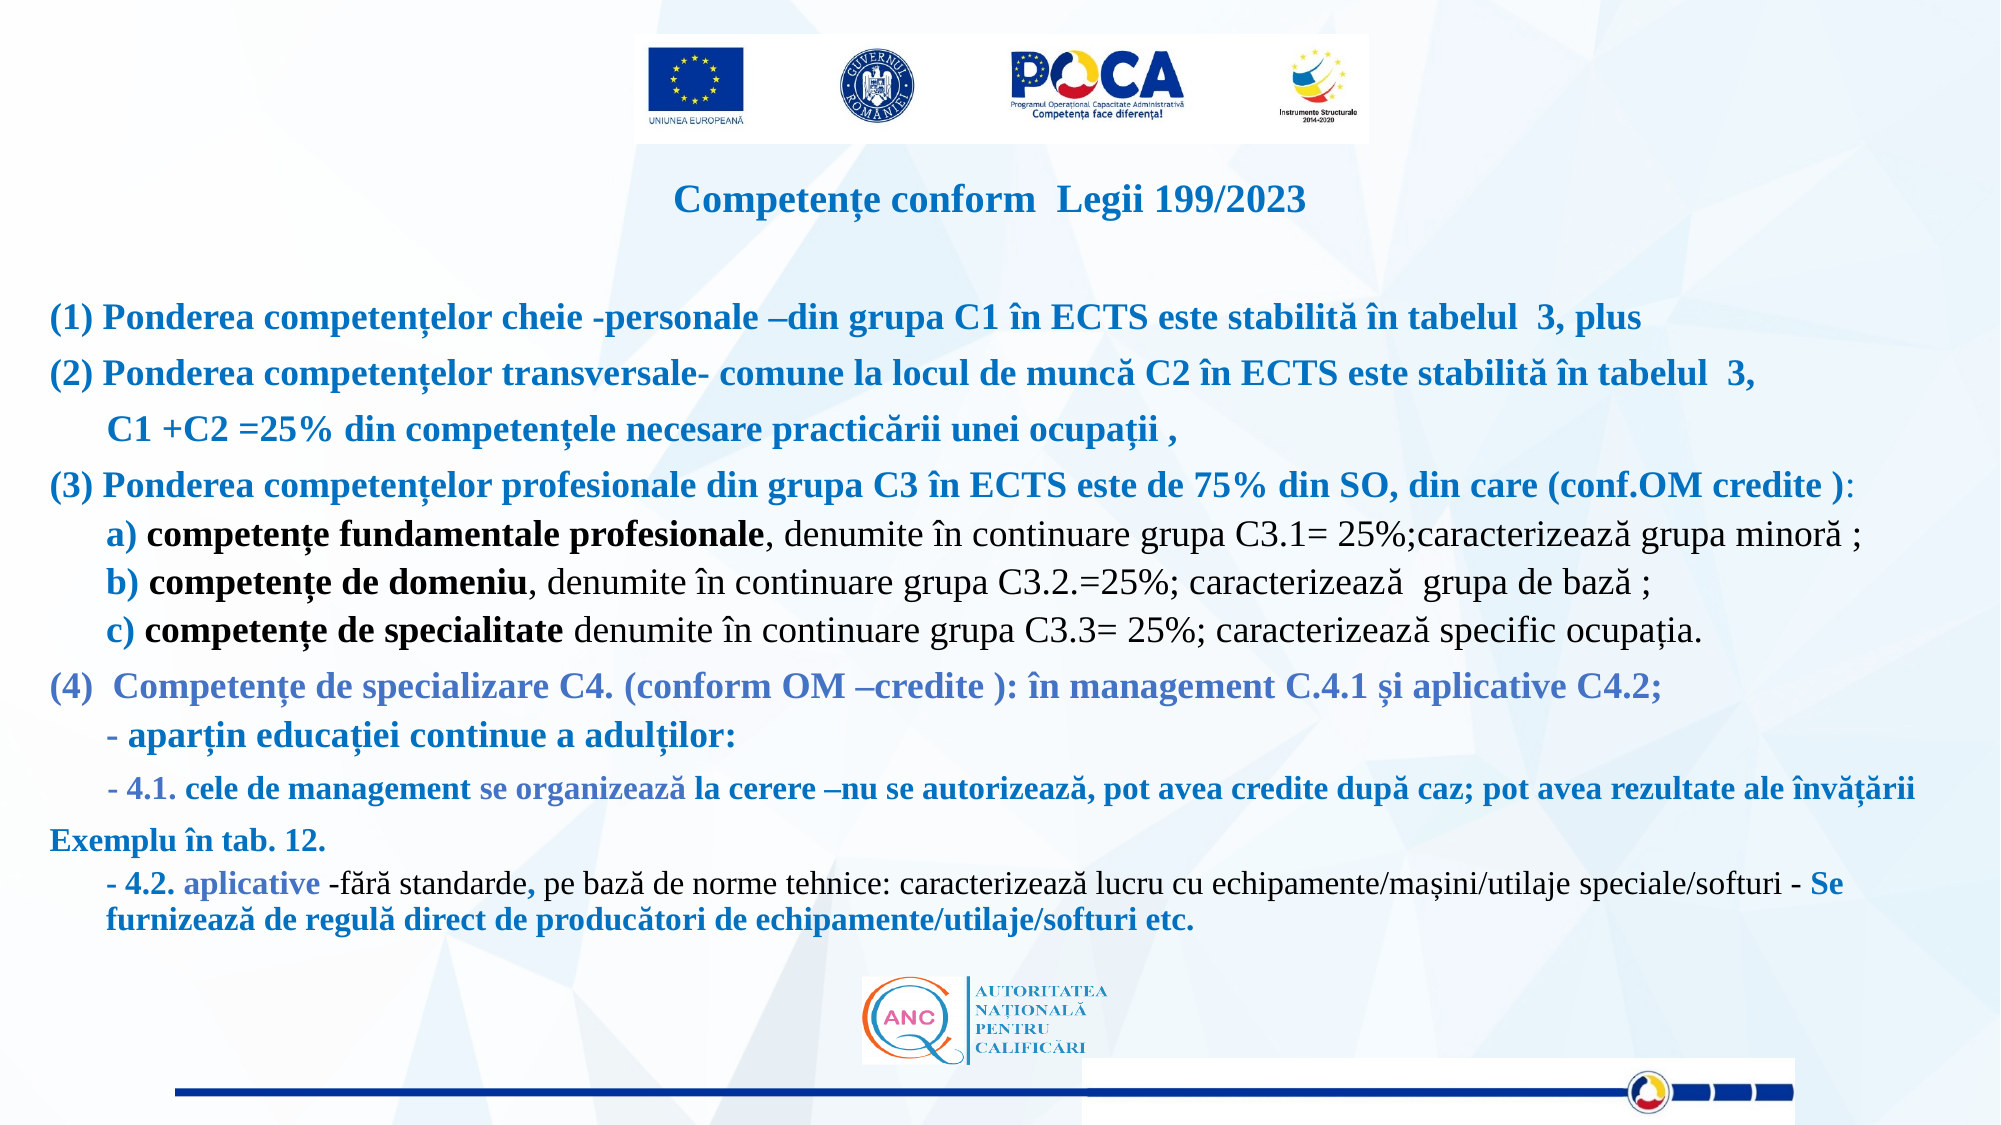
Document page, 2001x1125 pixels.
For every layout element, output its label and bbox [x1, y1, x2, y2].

picture [0, 0, 2000, 1125]
text_box [175, 1058, 1795, 1125]
